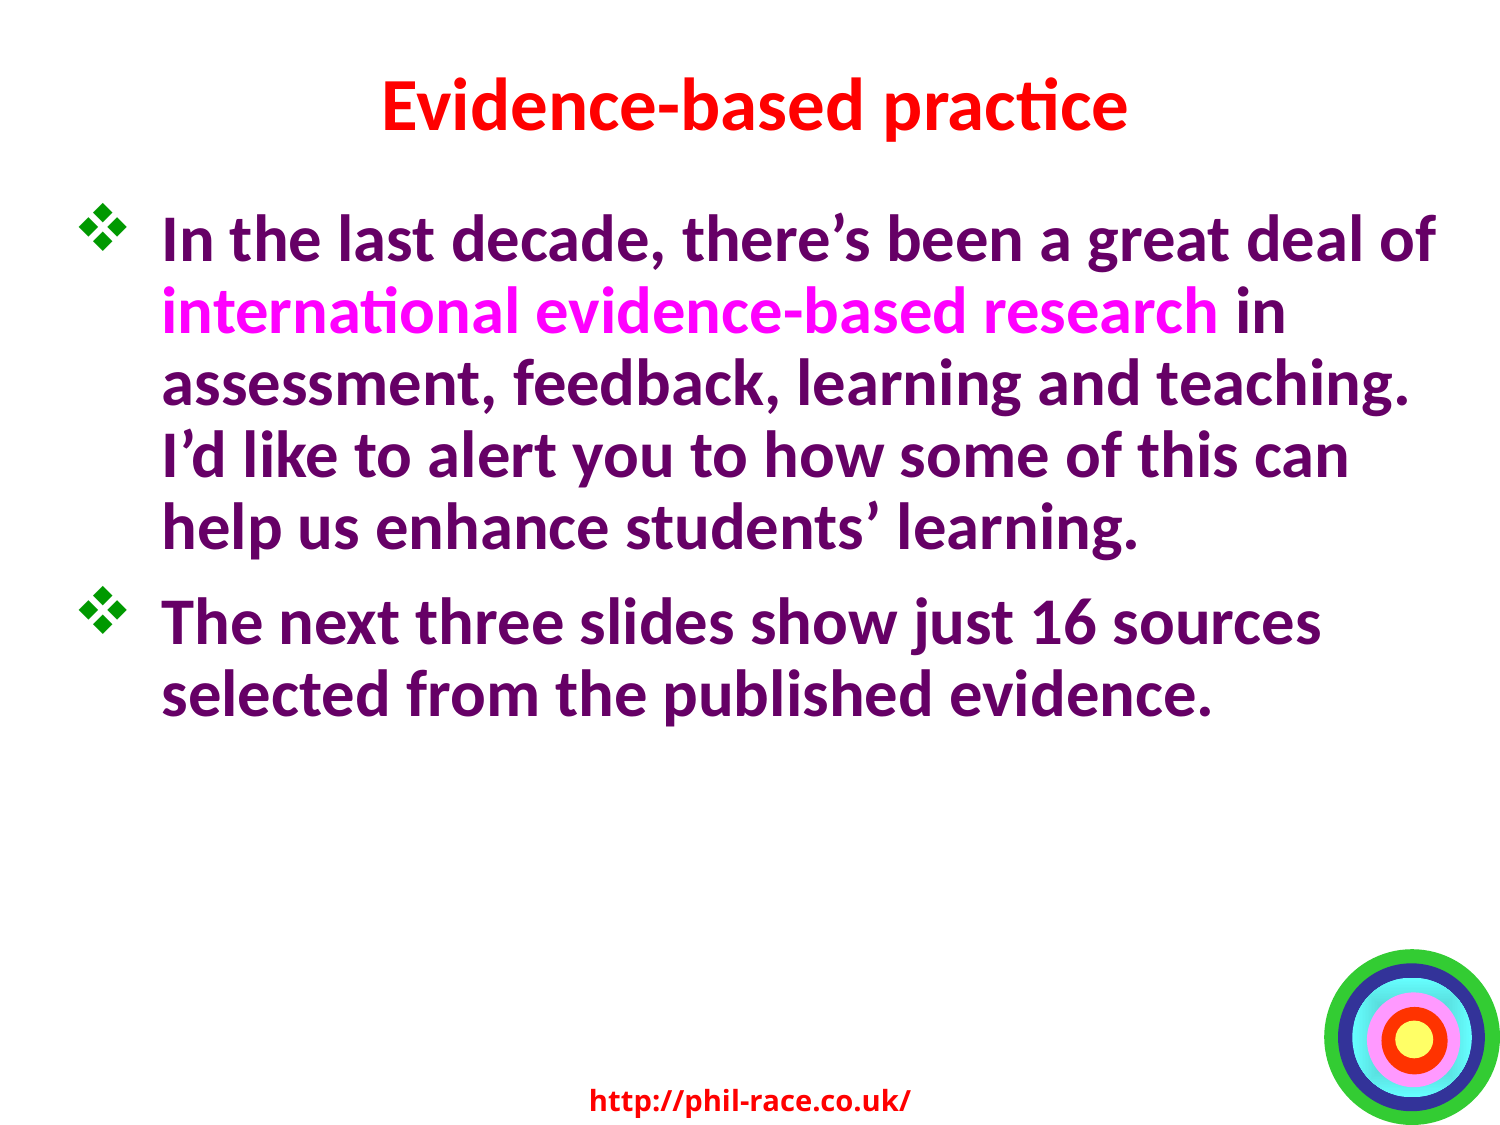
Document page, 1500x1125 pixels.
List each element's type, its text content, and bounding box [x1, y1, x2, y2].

title Evidence-based practice [40, 30, 1471, 185]
list In the last decade, there’s been a great deal of international evidence-based research in assessment, feedback, learning and teaching. I’d like to alert you to how some of this can help us enhance students’ learning. The next three slides show just 16 sources selected from the published evidence. [58, 196, 1471, 963]
